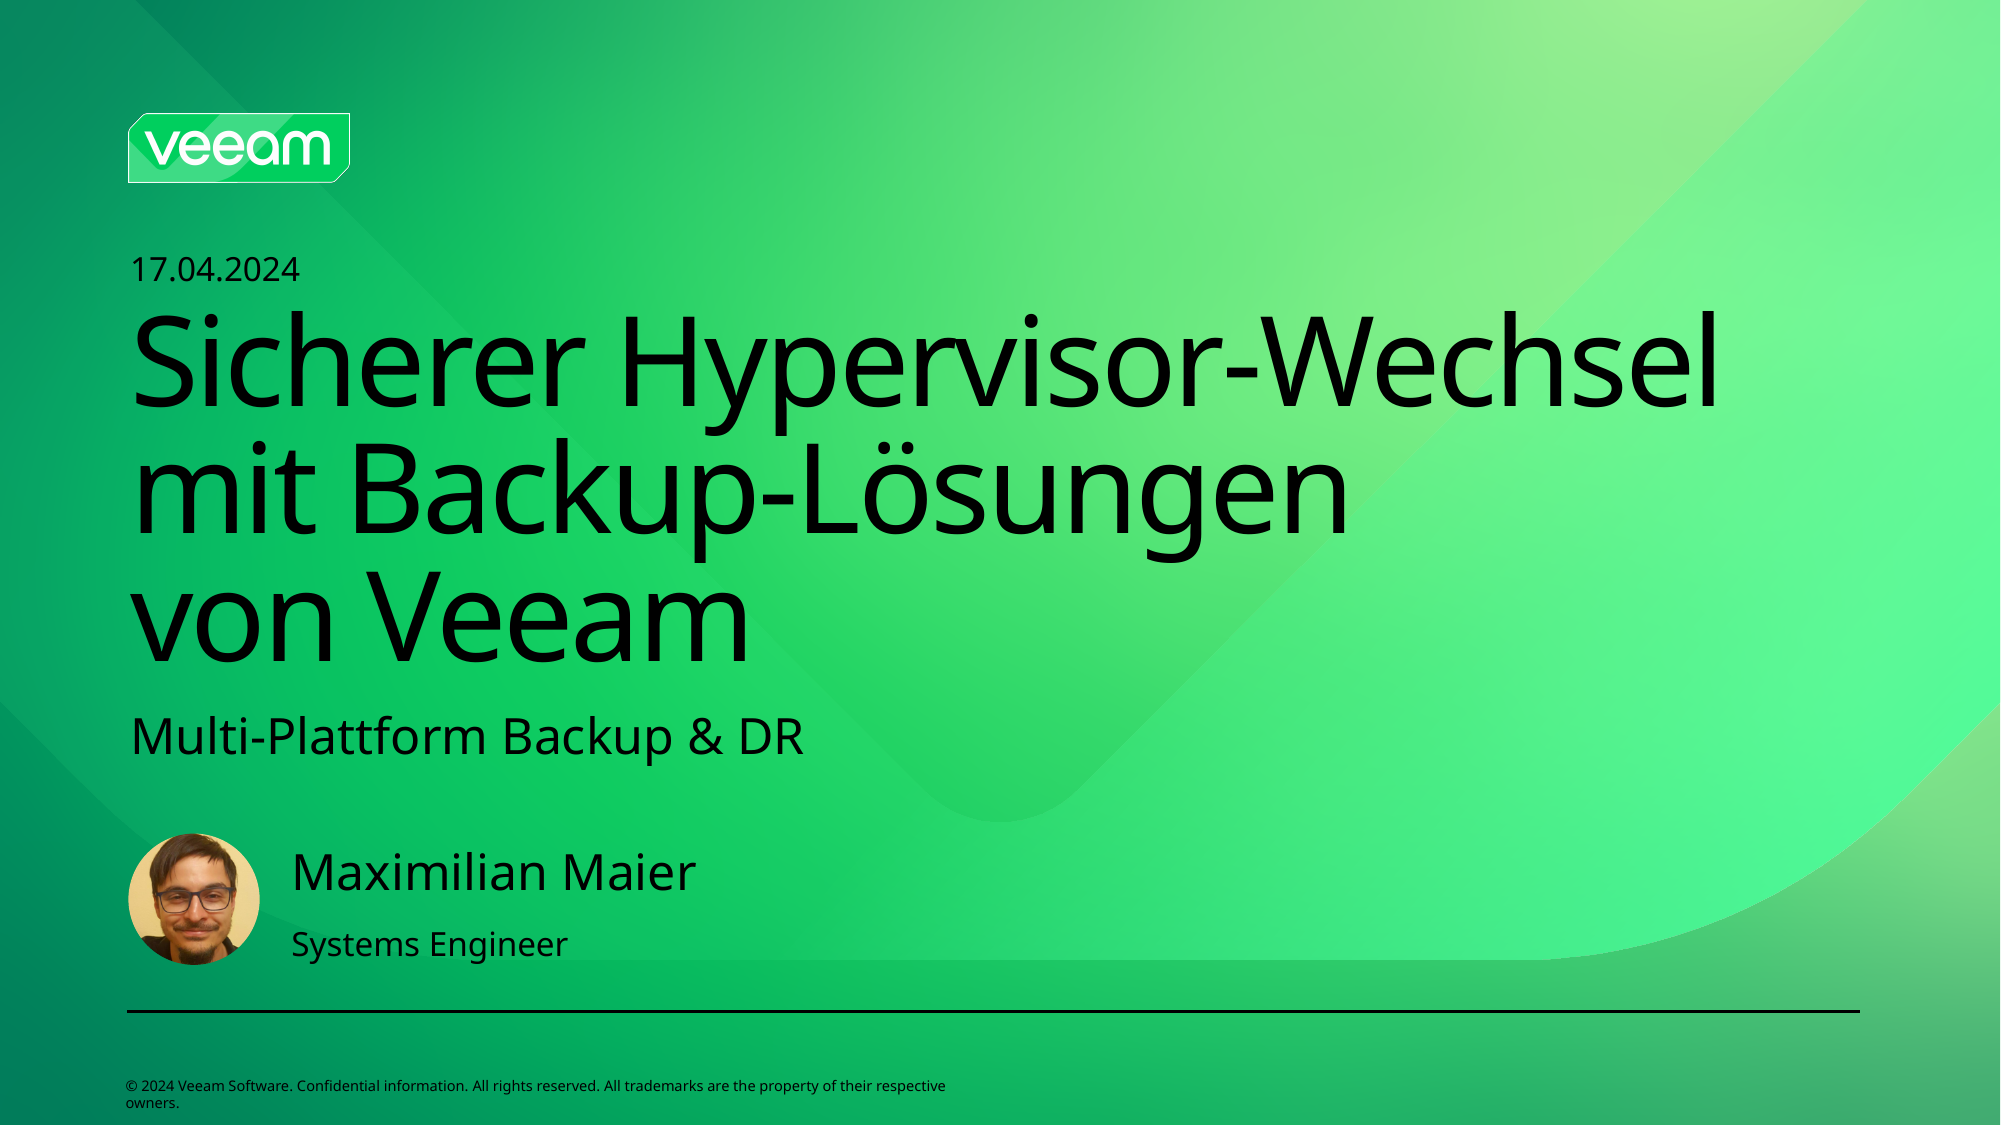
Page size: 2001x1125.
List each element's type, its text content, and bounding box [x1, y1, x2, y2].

list Maximilian Maier Systems Engineer [291, 851, 767, 897]
subtitle Multi-Plattform Backup & DR [130, 708, 1859, 789]
title Sicherer Hypervisor-Wechsel mit Backup-Lösungen von Veeam [130, 284, 1859, 708]
picture [0, 0, 2001, 1125]
list 17.04.2024 [130, 250, 668, 296]
